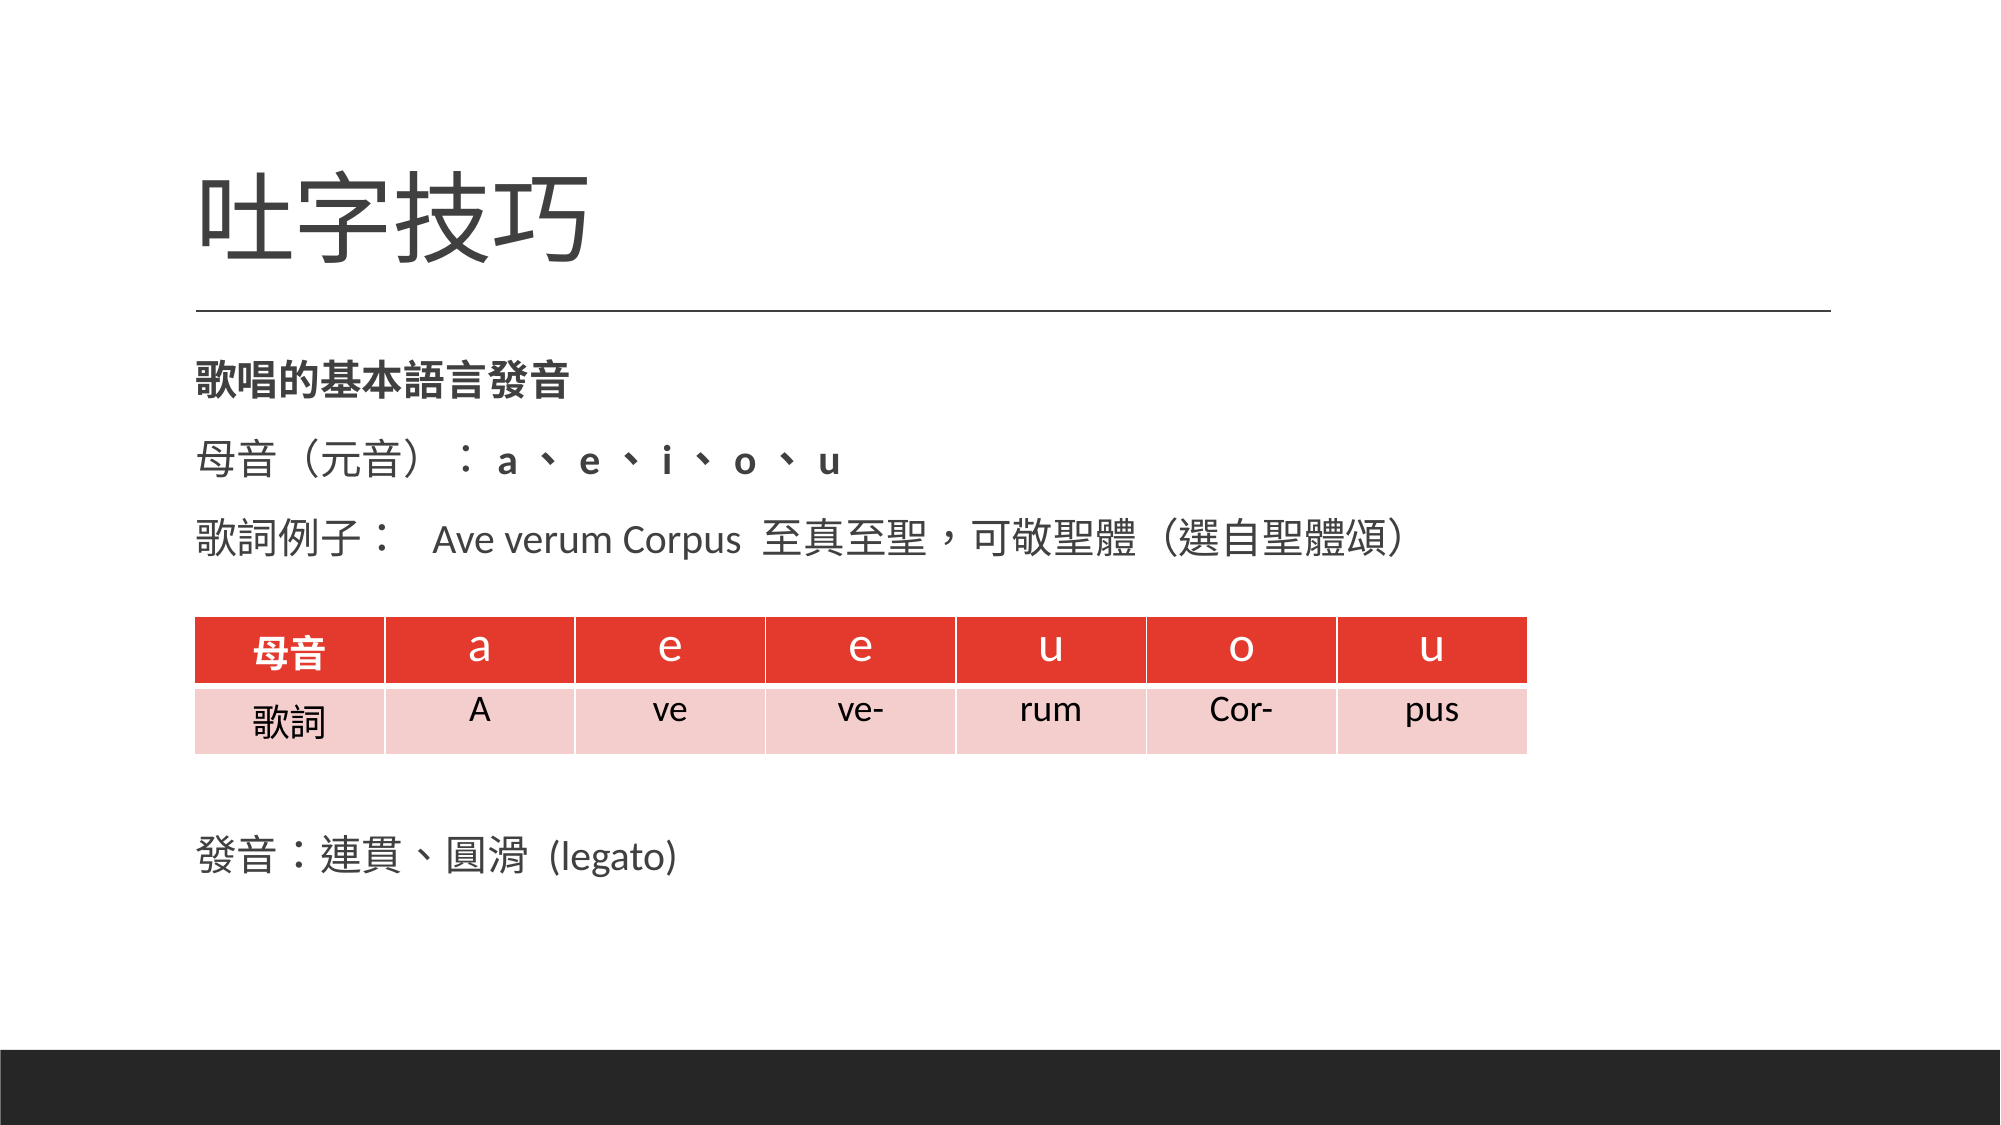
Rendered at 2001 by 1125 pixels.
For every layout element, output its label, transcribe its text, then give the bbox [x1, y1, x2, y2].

table_header u [1338, 617, 1527, 683]
list 歌唱的基本語言發音 母音（元音）：a、e、i、o、u 歌詞例子： Ave verum Corpus 至真至聖，可敬聖體（選自聖體頌） 發音：連貫、圓滑 (legato) [180, 345, 1830, 963]
table_header u [957, 617, 1146, 683]
table_header e [576, 617, 765, 683]
title 吐字技巧 [180, 47, 1830, 285]
table_cell ve- [766, 689, 955, 754]
table_cell pus [1338, 689, 1527, 754]
table_header e [766, 617, 955, 683]
table_cell rum [957, 689, 1146, 754]
table_header 母音 [195, 617, 384, 683]
table_cell A [386, 689, 574, 754]
table_cell Cor- [1147, 689, 1336, 754]
table_header a [386, 617, 574, 683]
table_cell 歌詞 [195, 689, 384, 754]
table_header o [1147, 617, 1336, 683]
table_cell ve [576, 689, 765, 754]
